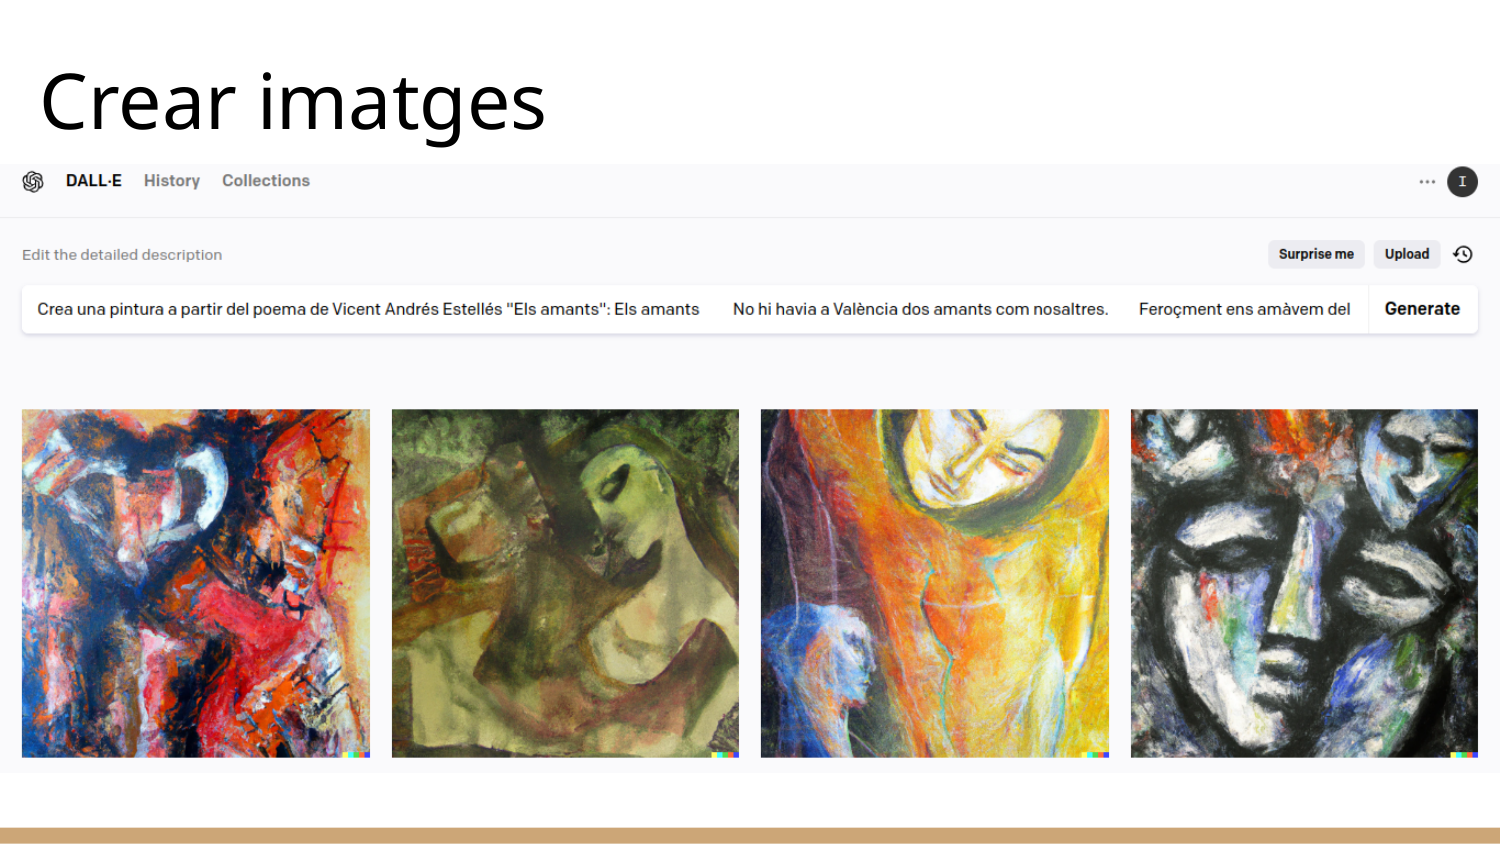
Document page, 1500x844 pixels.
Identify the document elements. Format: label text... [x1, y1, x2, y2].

list Crear imatges [25, 16, 1423, 163]
picture [0, 164, 1500, 773]
